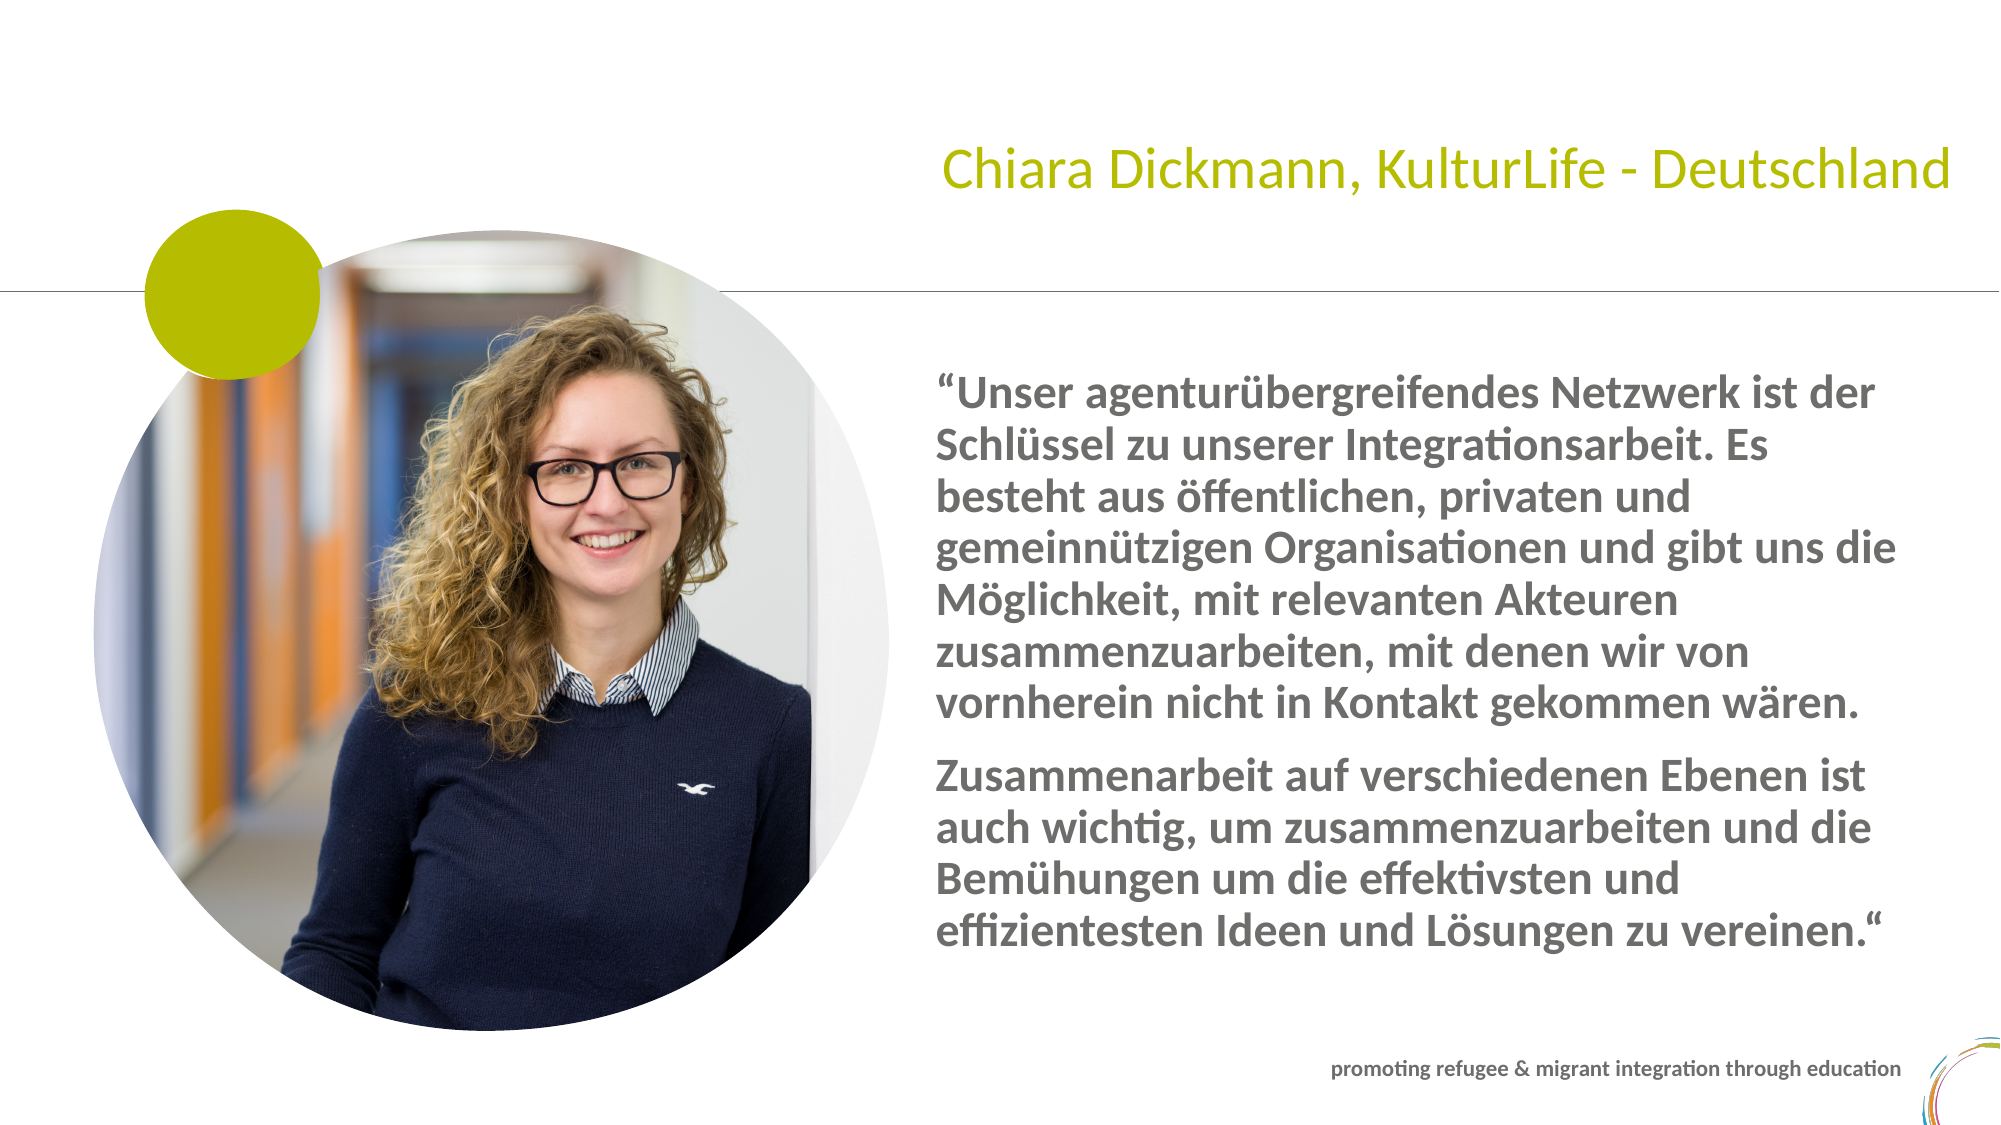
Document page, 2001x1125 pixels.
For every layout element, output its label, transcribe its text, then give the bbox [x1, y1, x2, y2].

list “Unser agenturübergreifendes Netzwerk ist der Schlüssel zu unserer Integrationsarbeit. Es besteht aus öffentlichen, privaten und gemeinnützigen Organisationen und gibt uns die Möglichkeit, mit relevanten Akteuren zusammenzuarbeiten, mit denen wir von vornherein nicht in Kontakt gekommen wären. Zusammenarbeit auf verschiedenen Ebenen ist auch wichtig, um zusammenzuarbeiten und die Bemühungen um die effektivsten und effizientesten Ideen und Lösungen zu vereinen.“ [920, 360, 1920, 956]
list Chiara Dickmann, KulturLife - Deutschland [927, 129, 2000, 271]
picture [1902, 1030, 2000, 1125]
picture [93, 230, 890, 1031]
